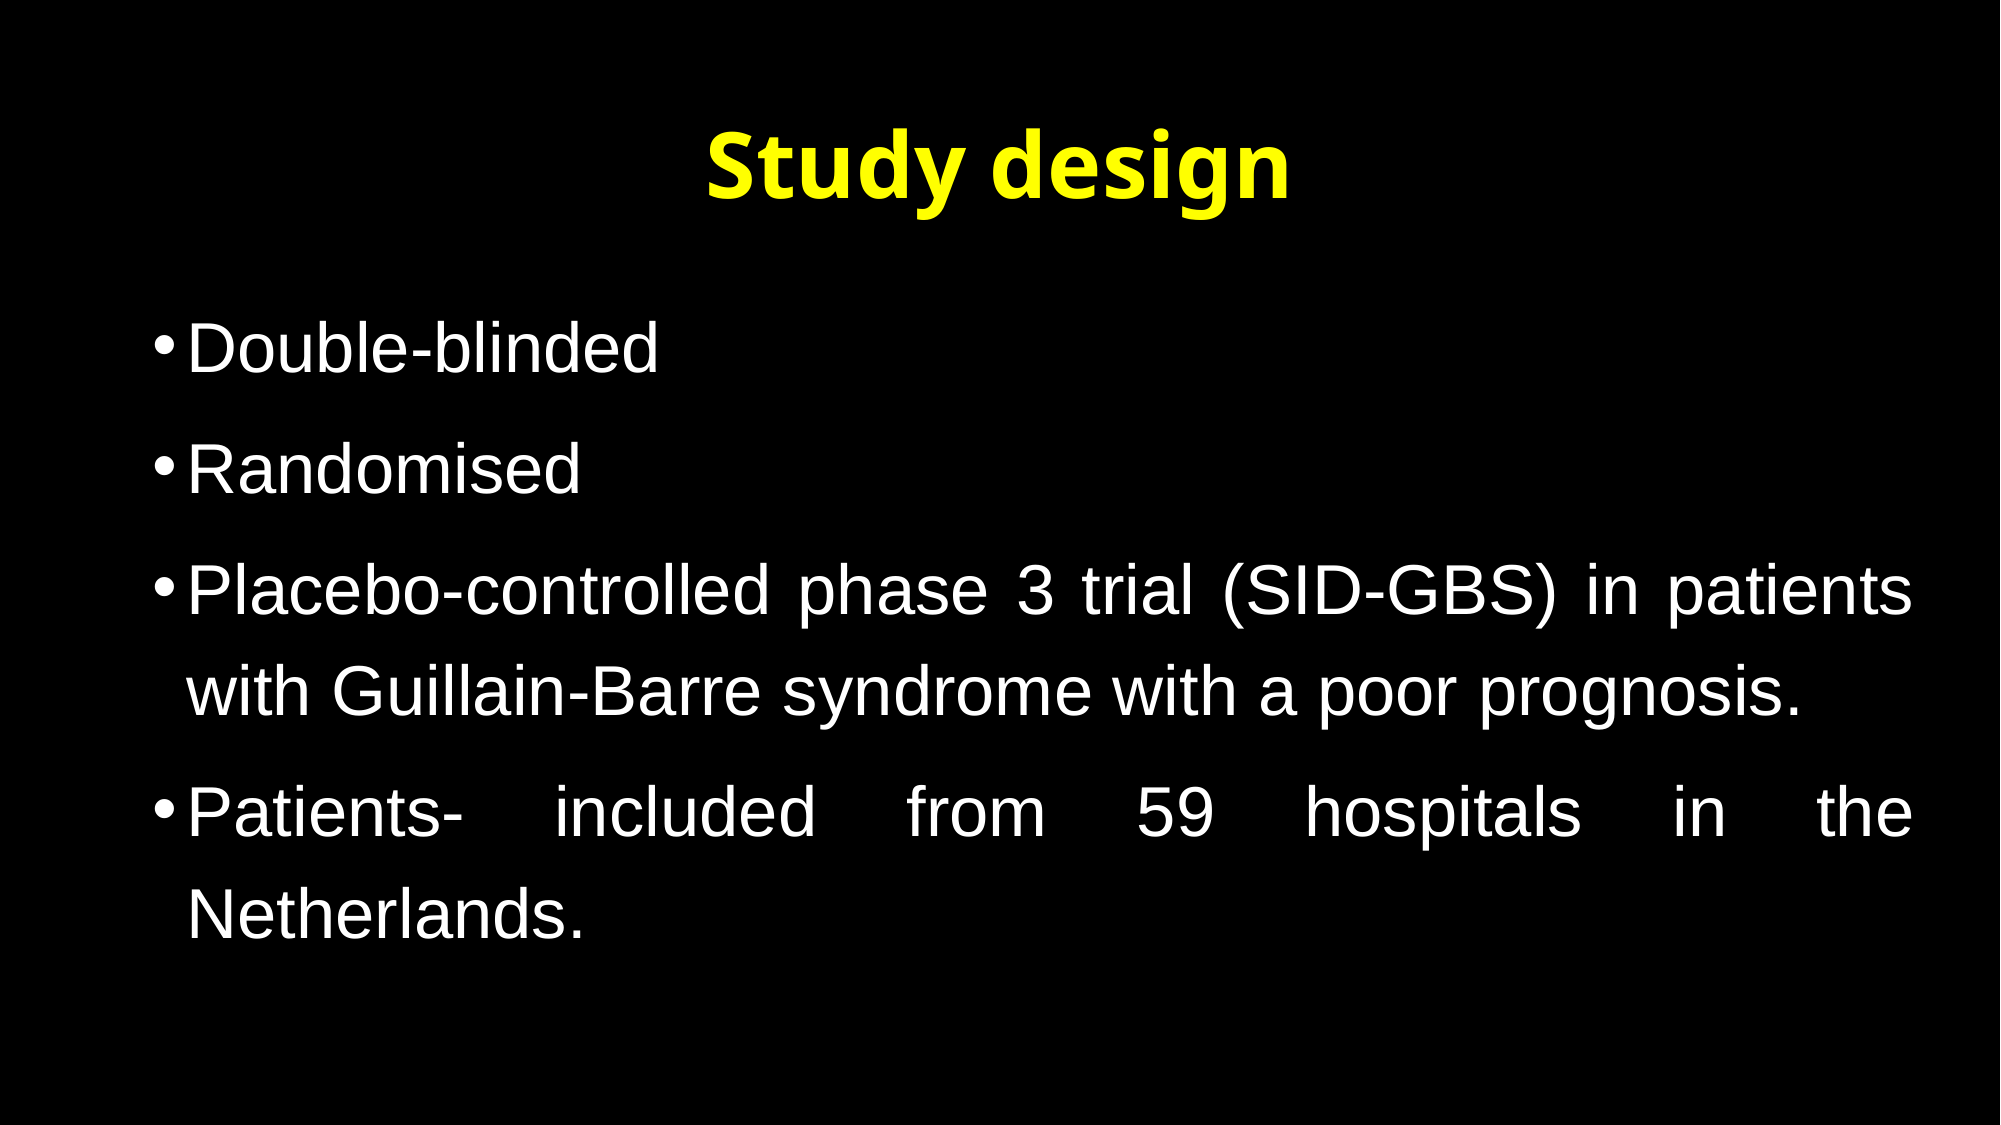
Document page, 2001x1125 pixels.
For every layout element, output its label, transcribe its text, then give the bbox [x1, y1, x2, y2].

title Study design [137, 59, 1863, 277]
list Double-blinded Randomised Placebo-controlled phase 3 trial (SID-GBS) in patients with Guillain-Barre syndrome with a poor prognosis. Patients- included from 59 hospitals in the Netherlands. [137, 277, 1931, 1034]
